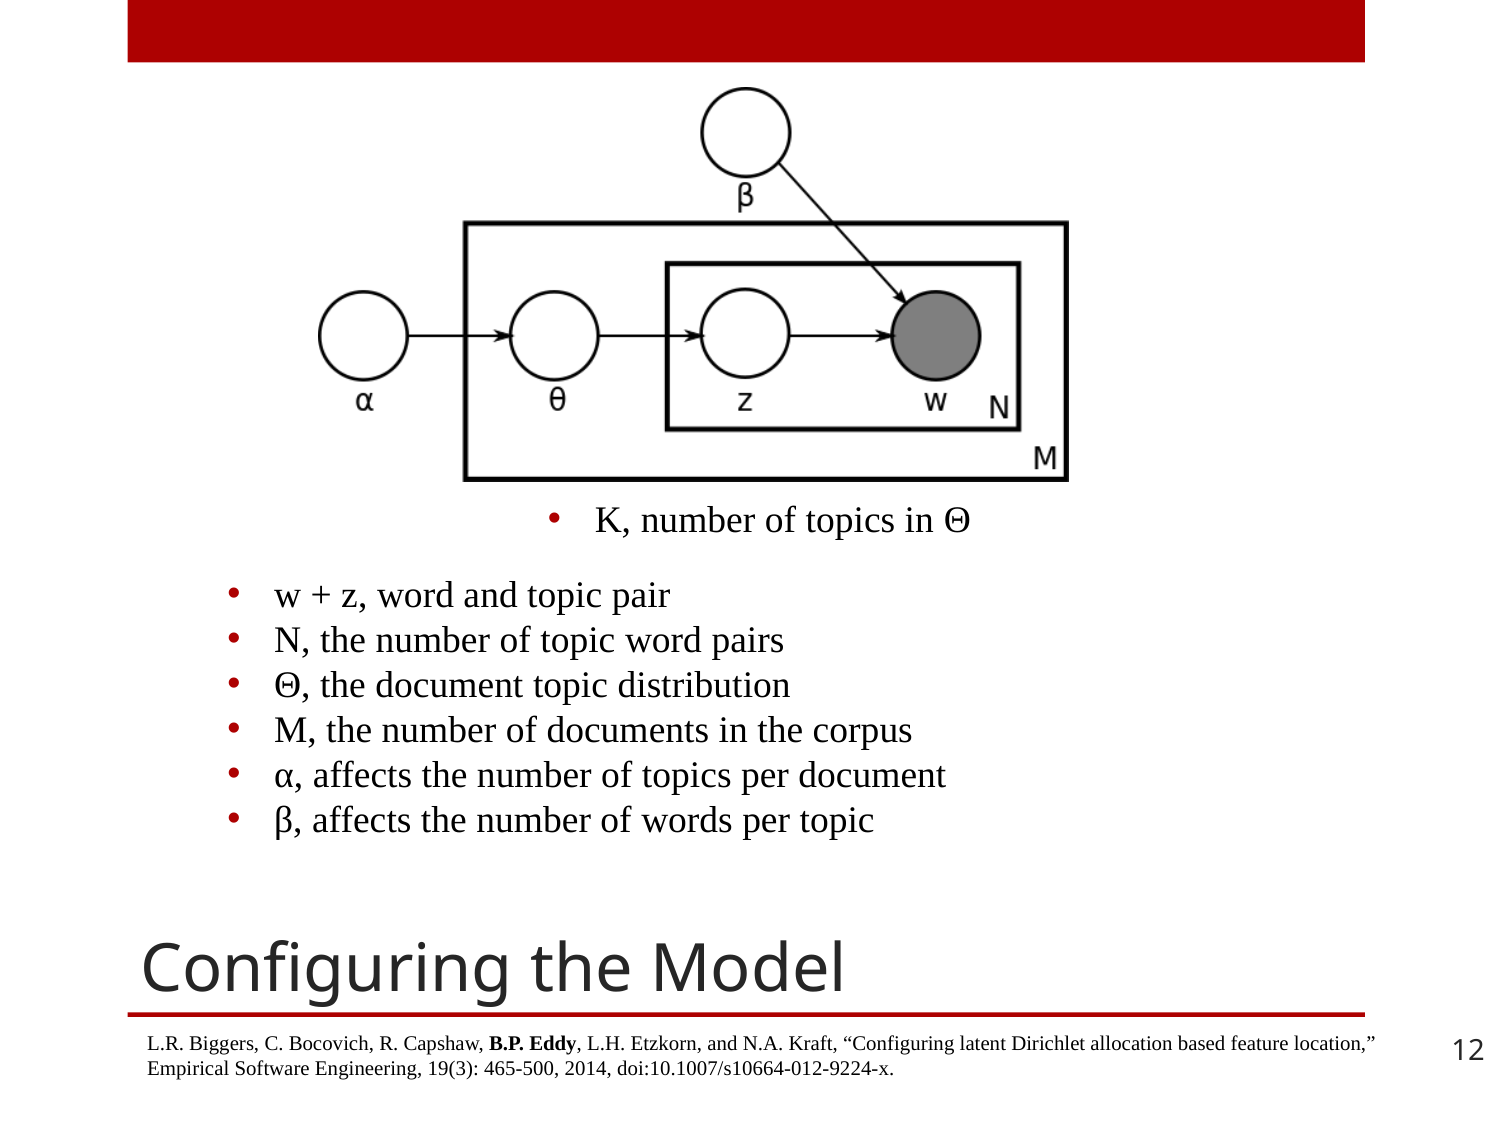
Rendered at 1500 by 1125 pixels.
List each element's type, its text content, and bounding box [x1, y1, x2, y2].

slide_number 12 [1400, 1016, 1500, 1085]
text_box w + z, word and topic pair N, the number of topic word pairs Θ, the document topic distribution M, the number of documents in the corpus α, affects the number of topics per document β, affects the number of words per topic [212, 562, 1213, 848]
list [317, 87, 1070, 483]
text_box K, number of topics in Θ [533, 493, 986, 548]
title Configuring the Model [125, 750, 1238, 1013]
text_box L.R. Biggers, C. Bocovich, R. Capshaw, B.P. Eddy, L.H. Etzkorn, and N.A. Kraft, “Configuring latent Dirichlet allocation based feature location,” Empirical Software Engineering, 19(3): 465-500, 2014, doi:10.1007/s10664-012-9224-x. [132, 1022, 1400, 1125]
